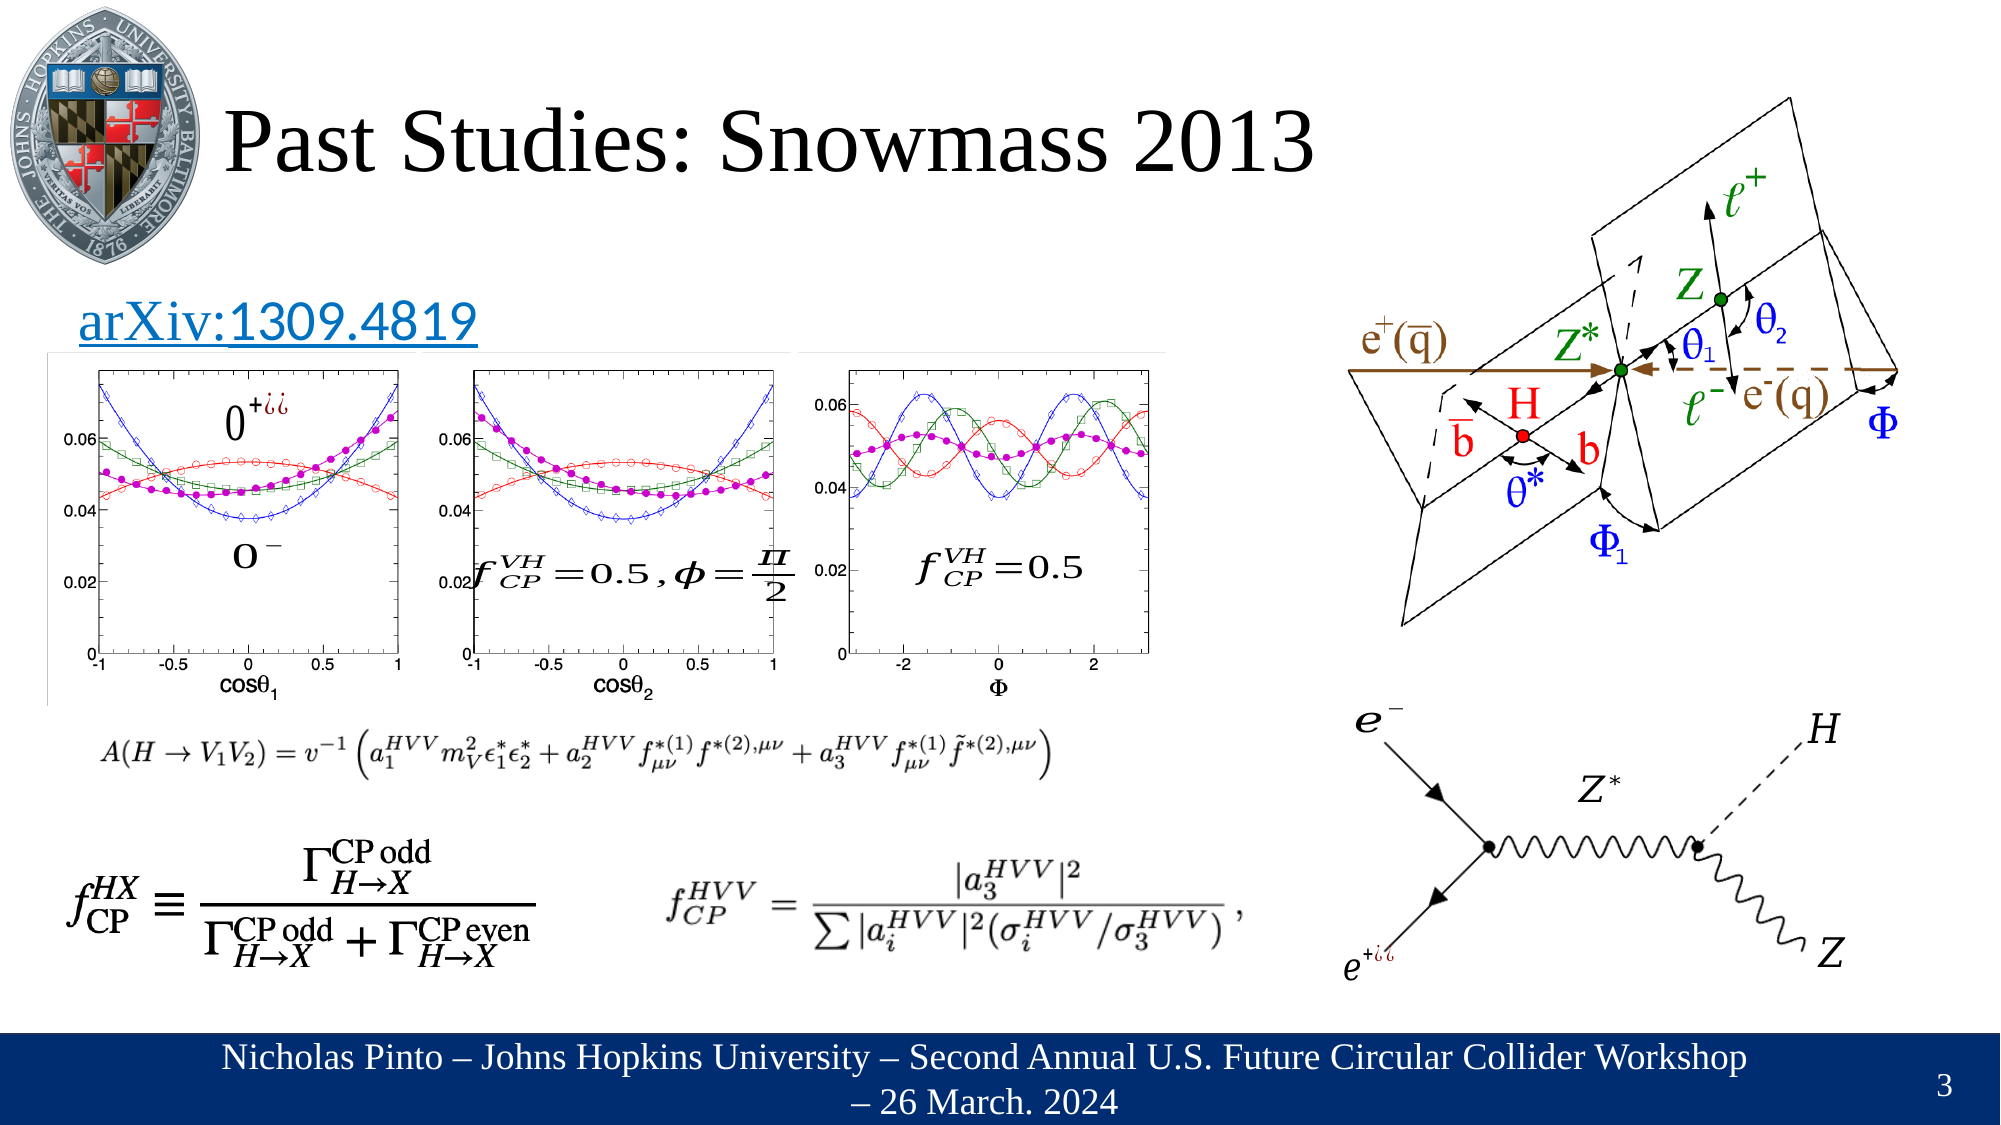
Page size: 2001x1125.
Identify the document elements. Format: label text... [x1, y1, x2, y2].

picture [0, 0, 210, 271]
footer Nicholas Pinto – Johns Hopkins University – Second Annual U.S. Future Circular Collider Workshop – 26 March. 2024 [95, 1041, 1875, 1112]
picture [1343, 91, 1906, 637]
picture [1324, 707, 1887, 978]
picture [35, 718, 1064, 997]
list arXiv:1309.4819 [63, 192, 1844, 906]
text_box [0, 1033, 2000, 1125]
picture [624, 804, 1293, 976]
picture [43, 340, 1170, 710]
slide_number 3 [1412, 1042, 1969, 1124]
title Past Studies: Snowmass 2013 [210, 2, 1767, 192]
